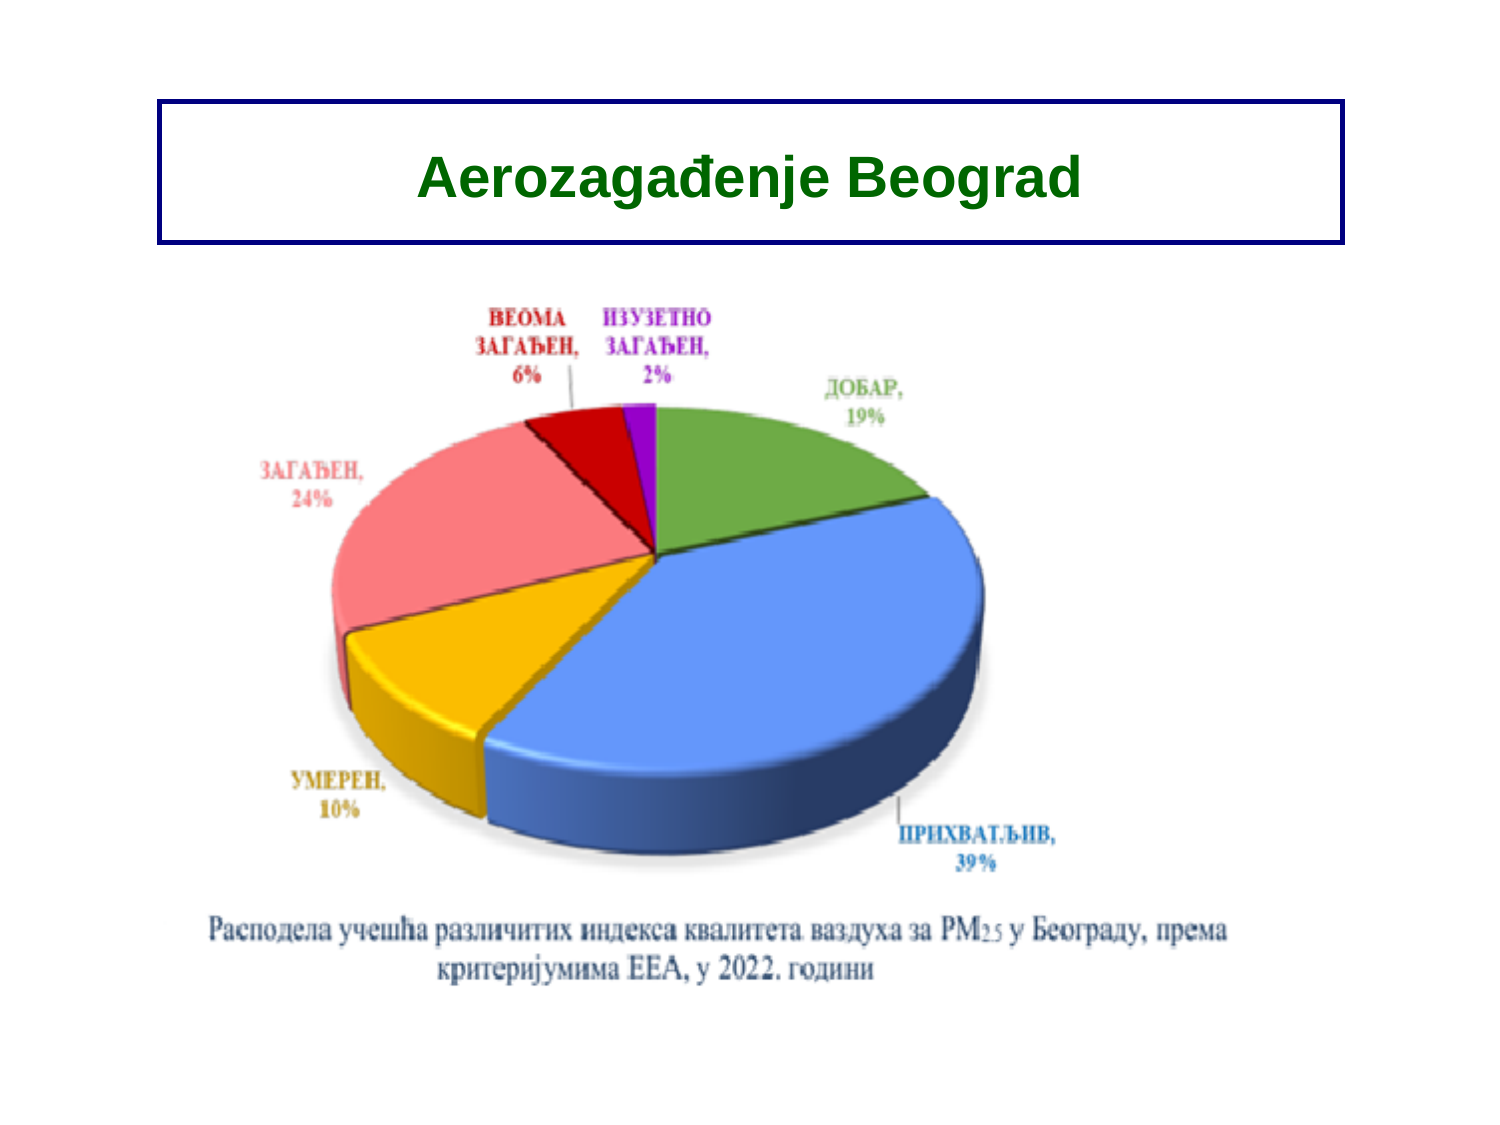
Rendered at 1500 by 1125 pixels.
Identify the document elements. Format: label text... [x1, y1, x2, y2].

title Aerozagađenje Beograd [75, 45, 1425, 233]
picture [135, 290, 1335, 1012]
text_box [159, 233, 1343, 243]
